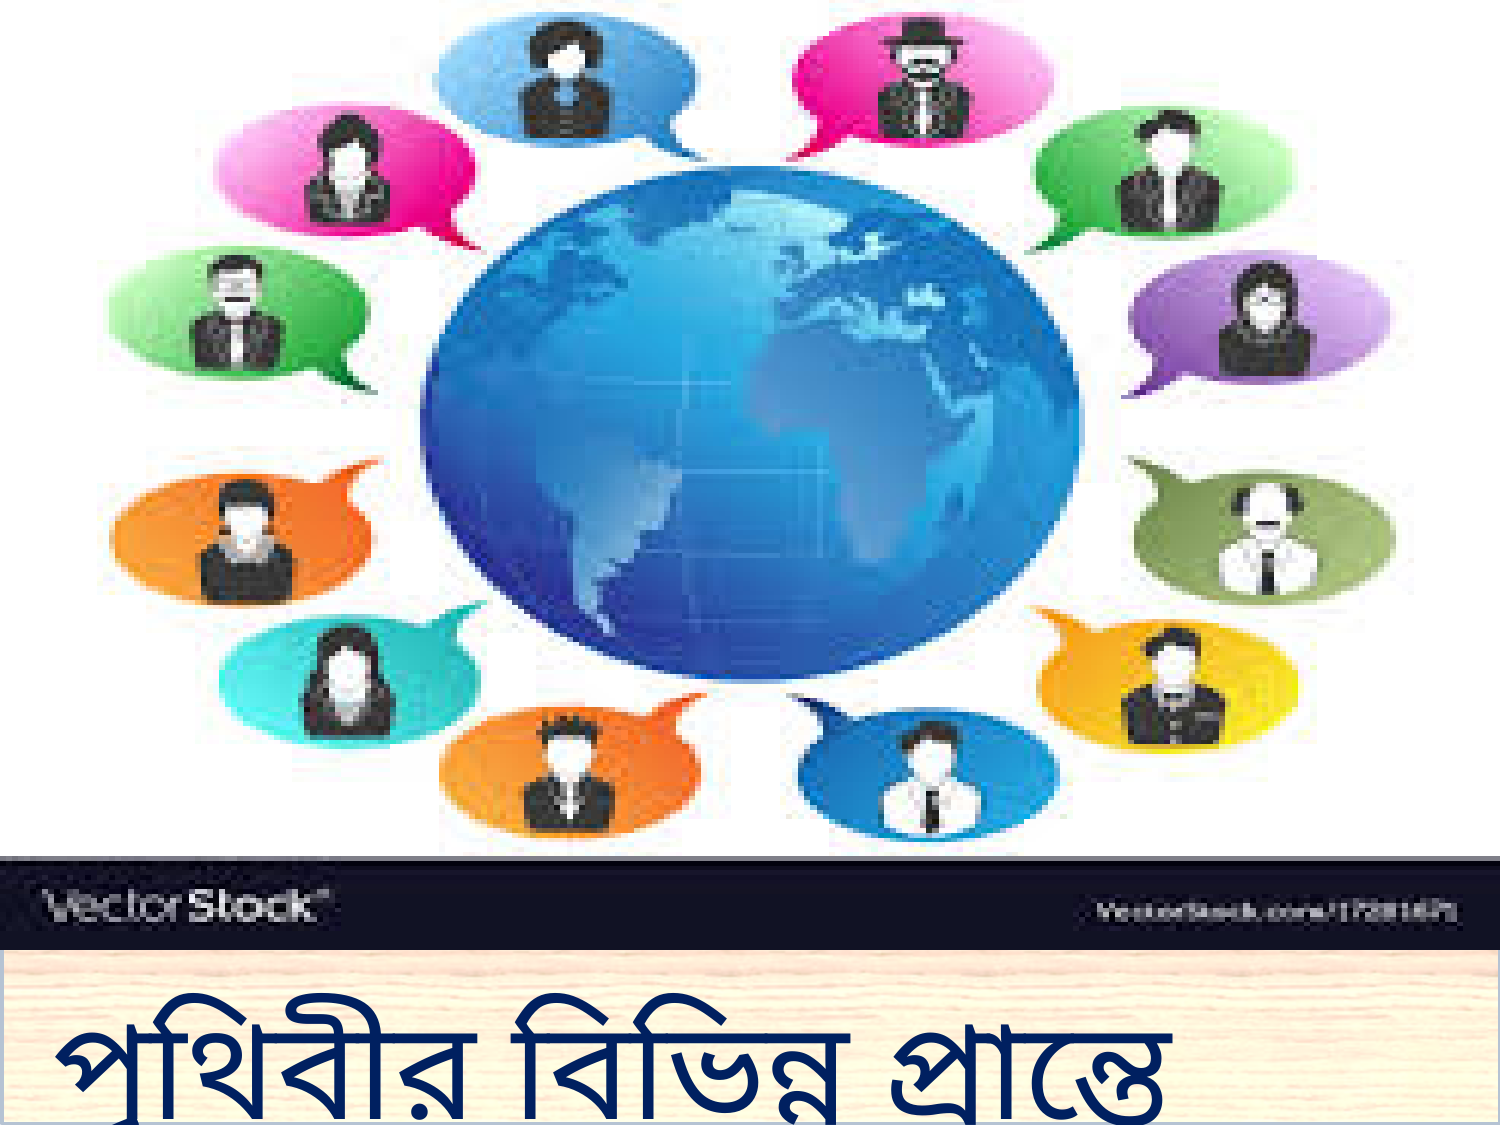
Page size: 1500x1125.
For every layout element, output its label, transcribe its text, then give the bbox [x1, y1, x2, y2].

text_box পৃথিবীর বিভিন্ন প্রান্তে যোগাযোগ [37, 974, 1413, 1125]
picture [0, 0, 1500, 951]
